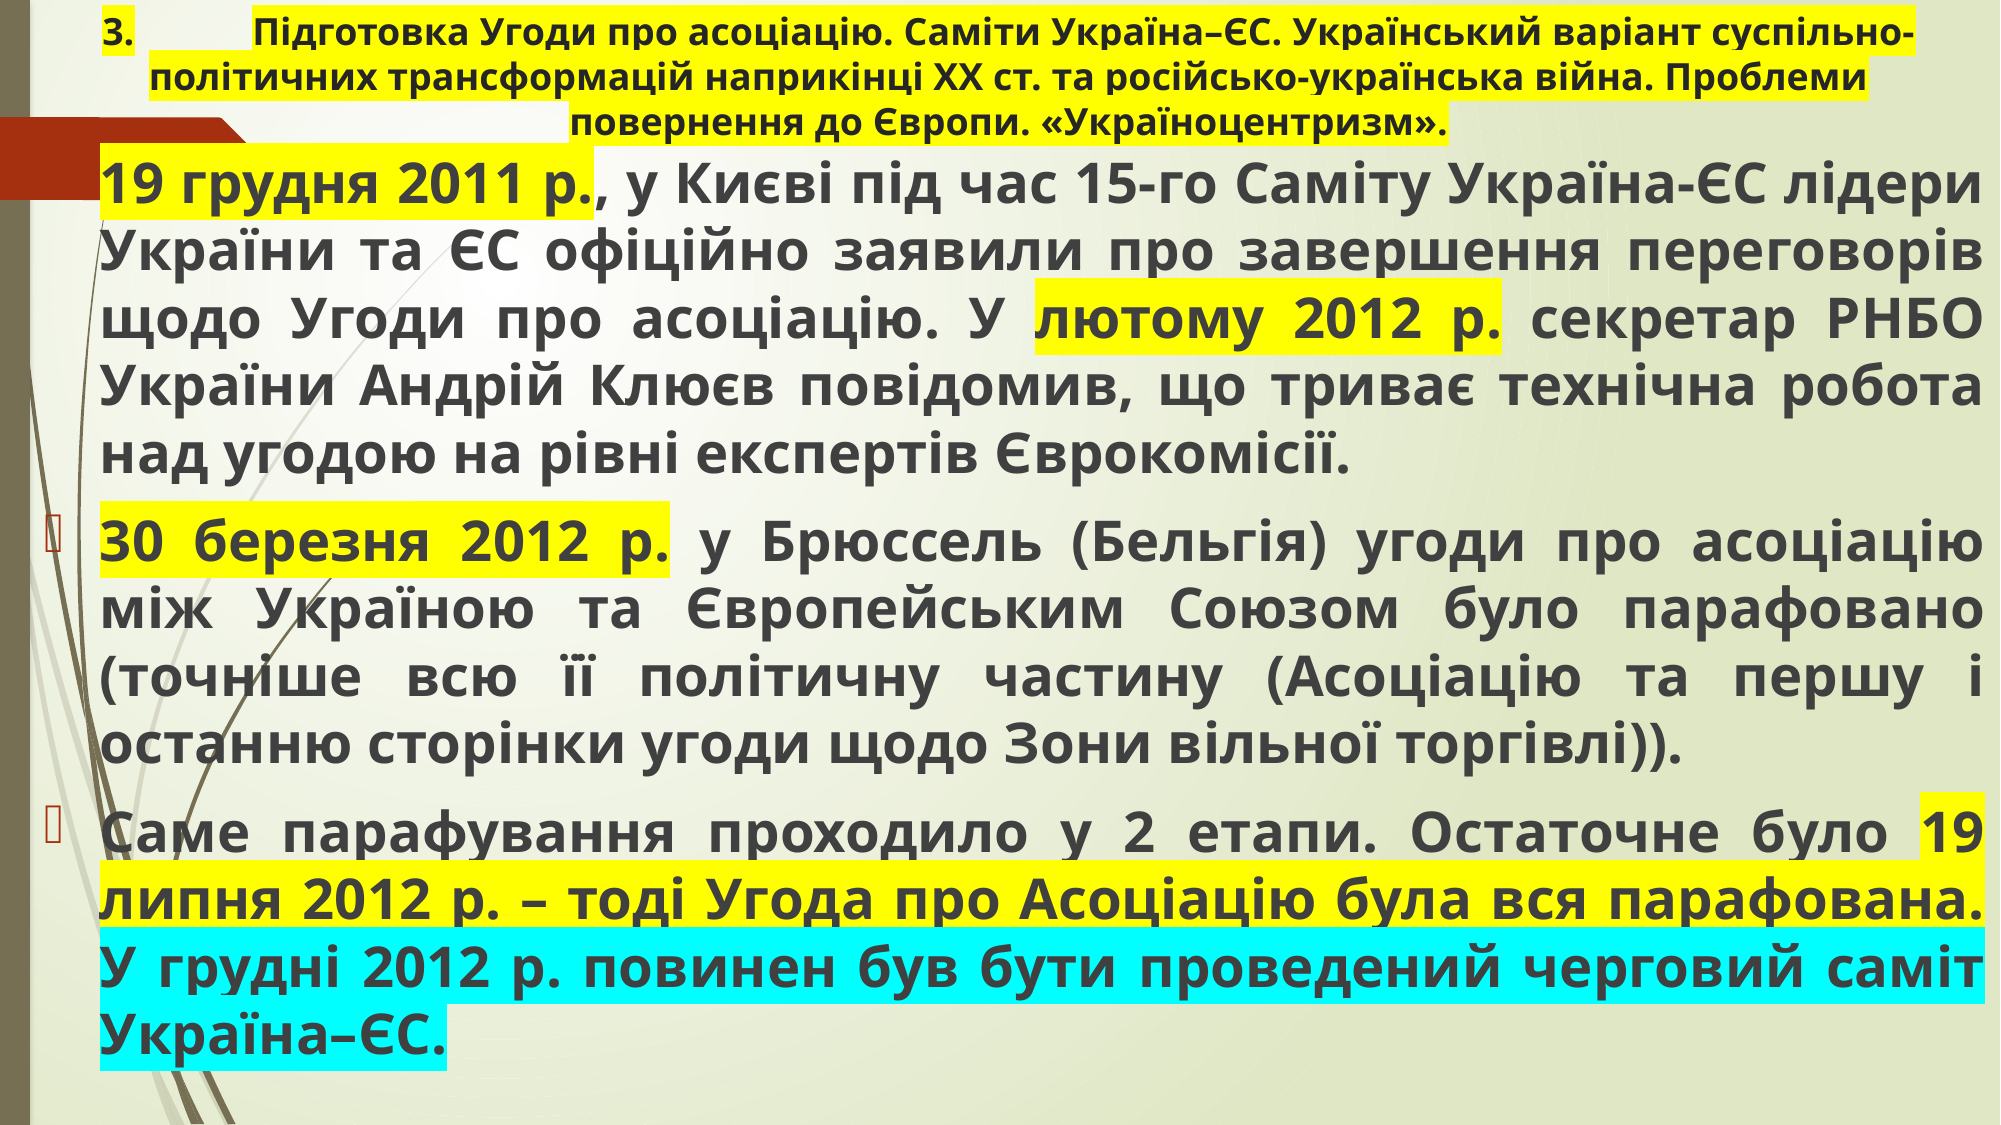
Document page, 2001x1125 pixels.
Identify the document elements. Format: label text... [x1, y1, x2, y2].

list 19 грудня 2011 р., у Києві під час 15-го Саміту Україна-ЄС лідери України та ЄС офіційно заявили про завершення переговорів щодо Угоди про асоціацію. У лютому 2012 р. секретар РНБО України Андрій Клюєв повідомив, що триває технічна робота над угодою на рівні експертів Єврокомісії. 30 березня 2012 р. у Брюссель (Бельгія) угоди про асоціацію між Україною та Європейським Союзом було парафовано (точніше всю її політичну частину (Асоціацію та першу і останню сторінки угоди щодо Зони вільної торгівлі)). Саме парафування проходило у 2 етапи. Остаточне було 19 липня 2012 р. – тоді Угода про Асоціацію була вся парафована. У грудні 2012 р. повинен був бути проведений черговий саміт Україна–ЄС. [28, 139, 2000, 1125]
title 3. Підготовка Угоди про асоціацію. Саміти Україна–ЄС. Український варіант суспільно-політичних трансформацій наприкінці ХХ ст. та російсько-українська війна. Проблеми повернення до Європи. «Україноцентризм». [18, 0, 2000, 140]
